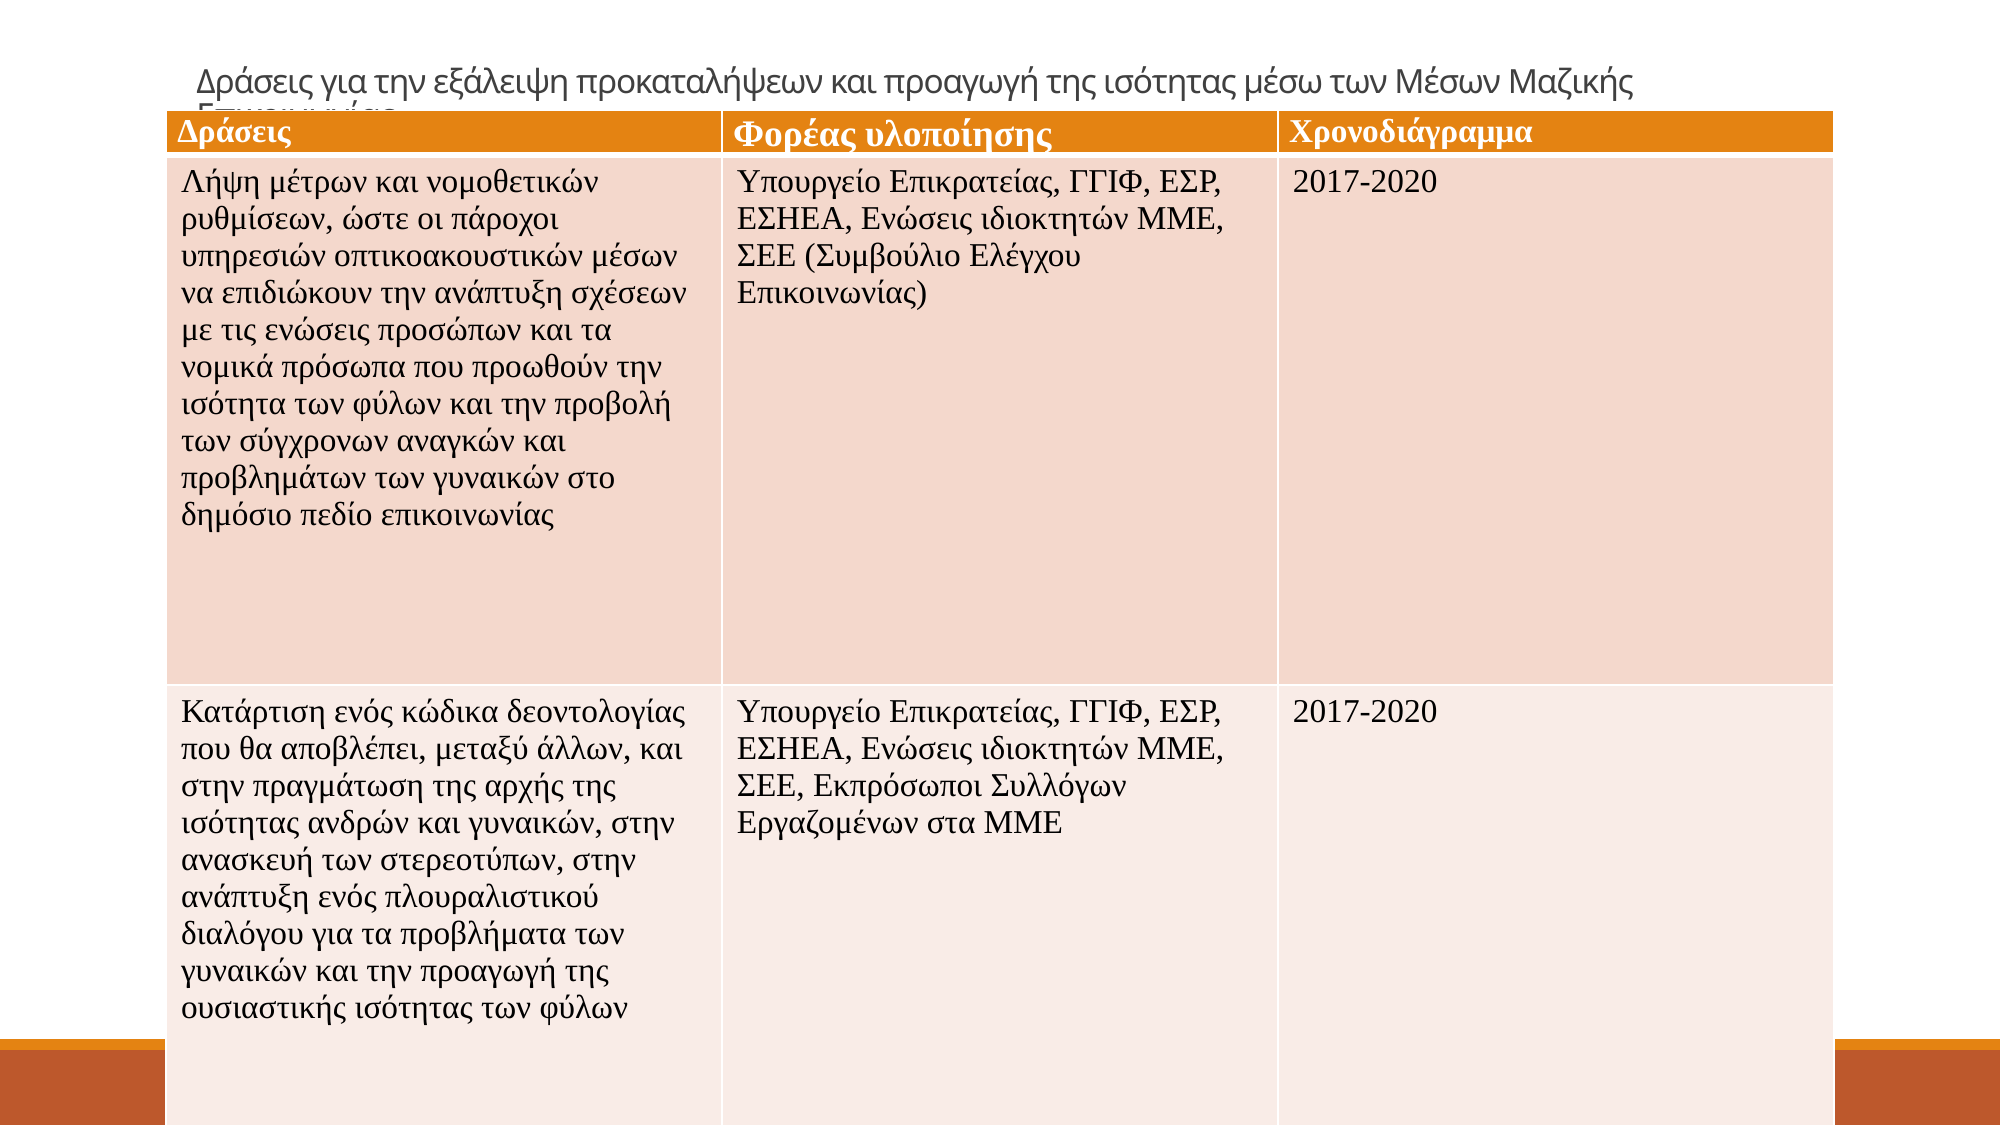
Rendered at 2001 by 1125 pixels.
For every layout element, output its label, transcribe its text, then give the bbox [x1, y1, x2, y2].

table_header Φορέας υλοποίησης [723, 111, 1277, 152]
table_cell Λήψη μέτρων και νομοθετικών ρυθμίσεων, ώστε οι πάροχοι υπηρεσιών οπτικοακουστικών μέσων να επιδιώκουν την ανάπτυξη σχέσεων με τις ενώσεις προσώπων και τα νομικά πρόσωπα που προωθούν την ισότητα των φύλων και την προβολή των σύγχρονων αναγκών και προβλημάτων των γυναικών στο δημόσιο πεδίο επικοινωνίας [167, 158, 721, 684]
table_cell Κατάρτιση ενός κώδικα δεοντολογίας που θα αποβλέπει, μεταξύ άλλων, και στην πραγμάτωση της αρχής της ισότητας ανδρών και γυναικών, στην ανασκευή των στερεοτύπων, στην ανάπτυξη ενός πλουραλιστικού διαλόγου για τα προβλήματα των γυναικών και την προαγωγή της ουσιαστικής ισότητας των φύλων [167, 686, 721, 1125]
table_header Δράσεις [167, 111, 721, 152]
table_cell Υπουργείο Επικρατείας, ΓΓΙΦ, ΕΣΡ, ΕΣΗΕΑ, Ενώσεις ιδιοκτητών ΜΜΕ, ΣΕΕ, Εκπρόσωποι Συλλόγων Εργαζομένων στα ΜΜΕ [723, 686, 1277, 1125]
table_cell Υπουργείο Επικρατείας, ΓΓΙΦ, ΕΣΡ, ΕΣΗΕΑ, Ενώσεις ιδιοκτητών ΜΜΕ, ΣΕΕ (Συμβούλιο Ελέγχου Επικοινωνίας) [723, 158, 1277, 684]
table_cell 2017-2020 [1279, 686, 1833, 1125]
table_cell 2017-2020 [1279, 158, 1833, 684]
title Δράσεις για την εξάλειψη προκαταλήψεων και προαγωγή της ισότητας μέσω των Μέσων Μαζικής Επικοινωνίας. [181, 0, 1777, 110]
table_header Χρονοδιάγραμμα [1279, 111, 1833, 152]
